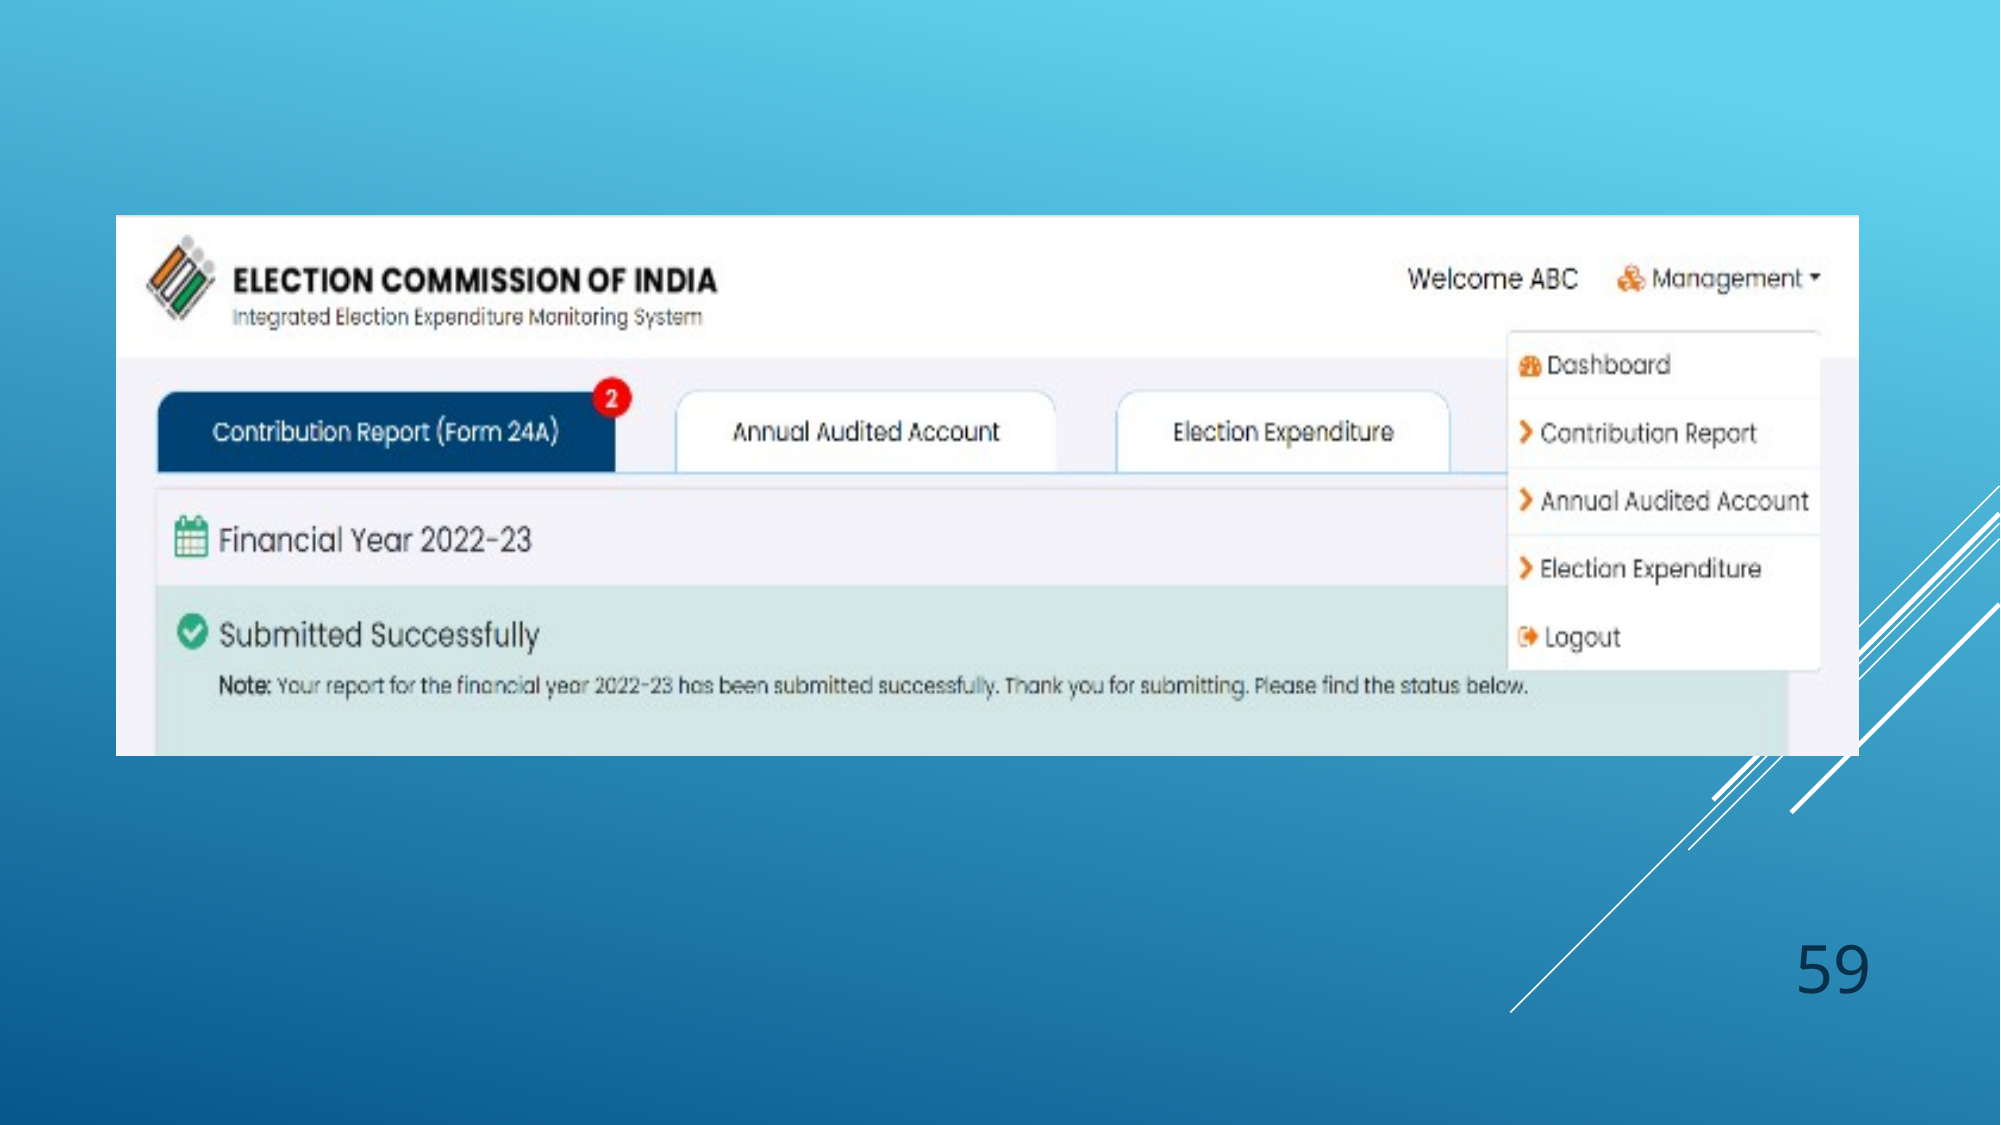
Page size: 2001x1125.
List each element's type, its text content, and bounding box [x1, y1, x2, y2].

picture [116, 215, 1859, 756]
slide_number 59 [1700, 915, 1888, 1025]
